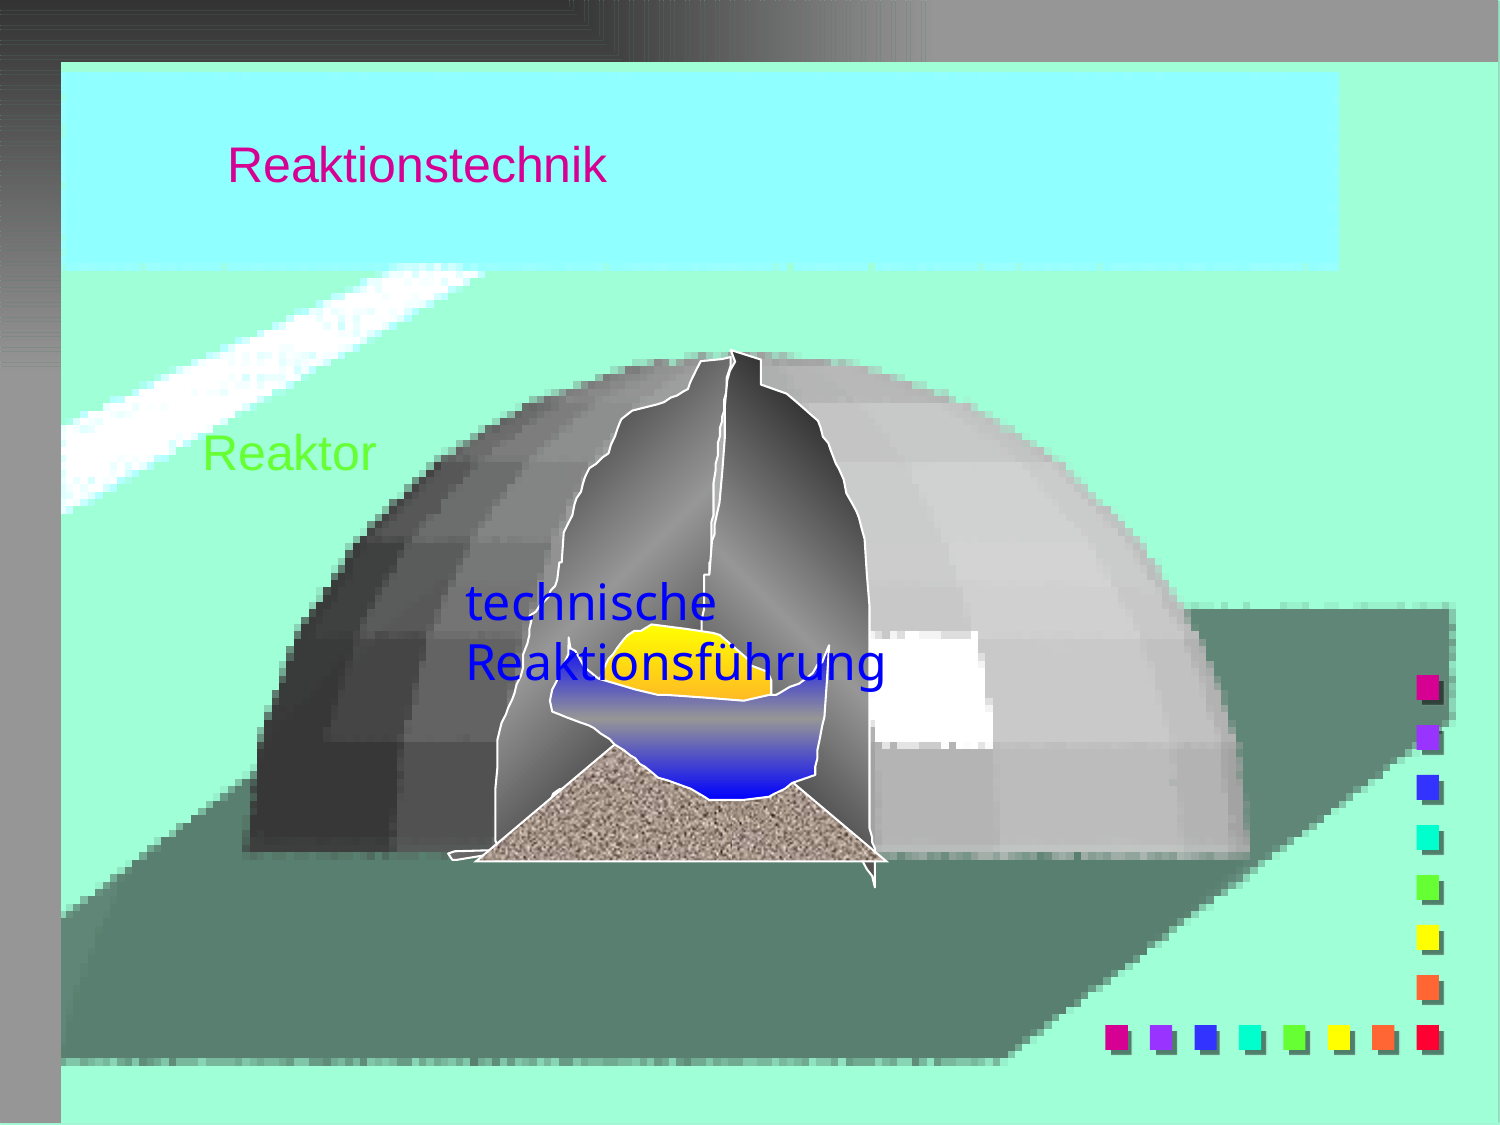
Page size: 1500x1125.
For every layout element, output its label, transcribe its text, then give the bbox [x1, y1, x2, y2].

picture [61, 62, 1500, 1125]
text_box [448, 349, 887, 888]
text_box Reaktor [187, 412, 442, 488]
text_box technische Reaktionsführung [890, 562, 1113, 698]
text_box Reaktionstechnik [212, 124, 1325, 201]
